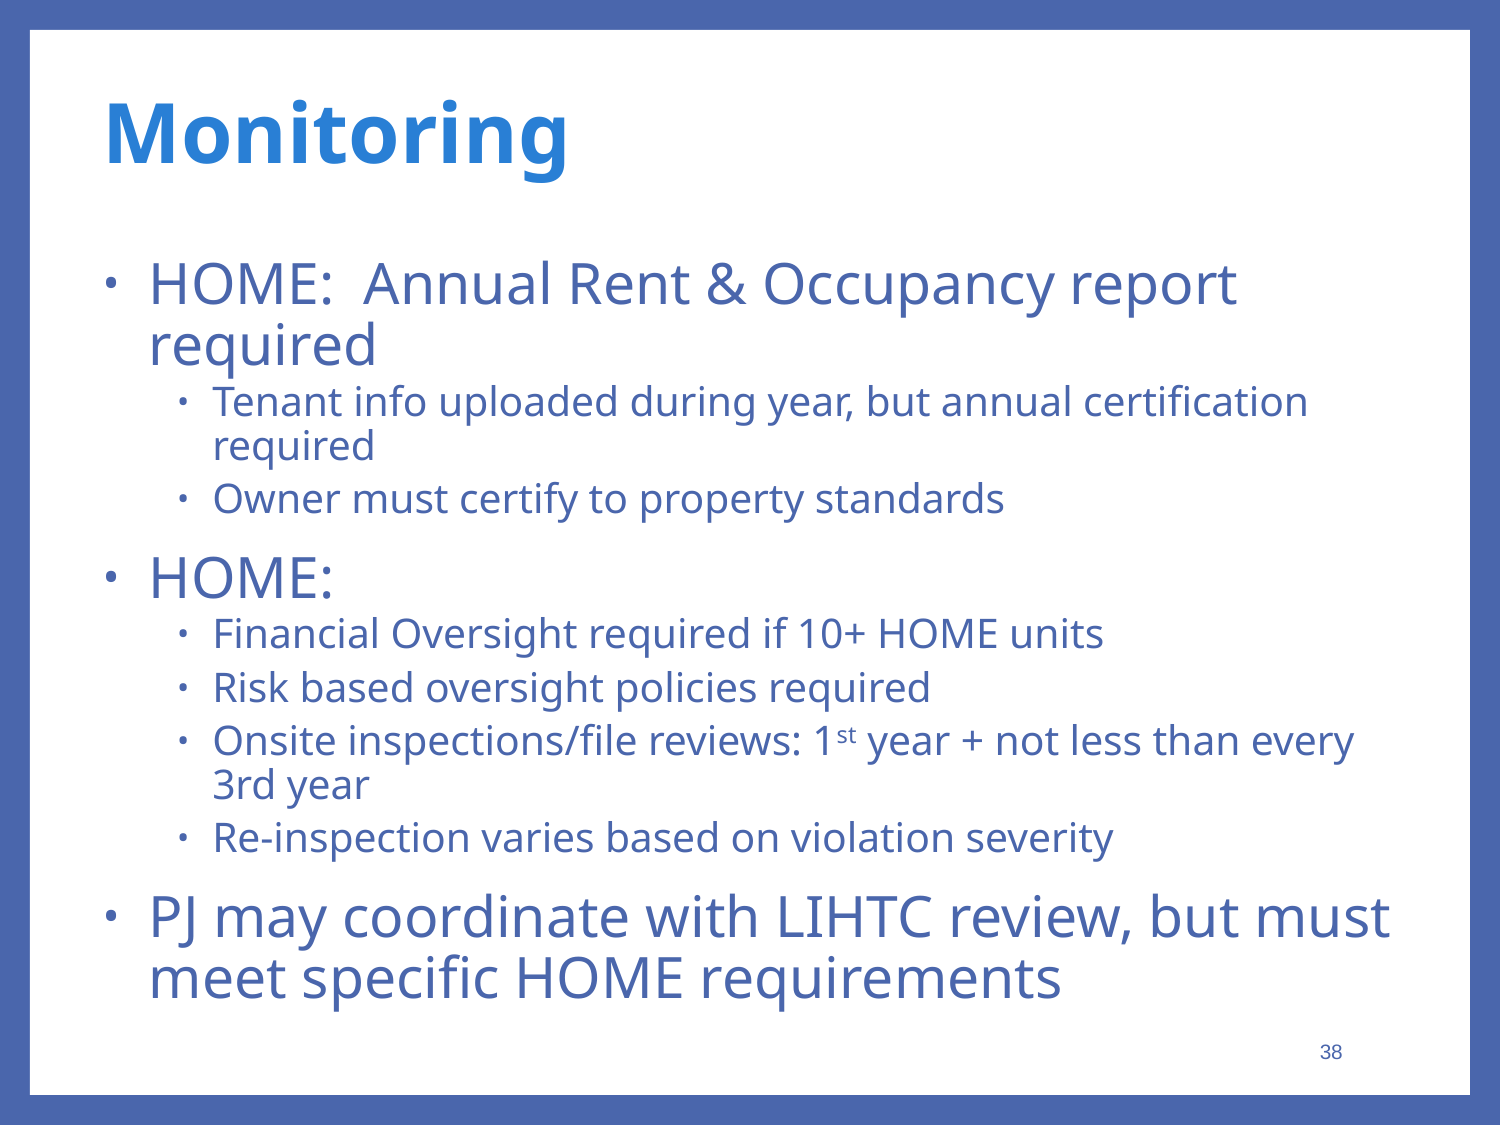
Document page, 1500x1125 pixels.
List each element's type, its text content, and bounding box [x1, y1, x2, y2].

title Monitoring [87, 24, 1413, 247]
list HOME: Annual Rent & Occupancy report required Tenant info uploaded during year, but annual certification required Owner must certify to property standards HOME: Financial Oversight required if 10+ HOME units Risk based oversight policies required Onsite inspections/file reviews: 1st year + not less than every 3rd year Re-inspection varies based on violation severity PJ may coordinate with LIHTC review, but must meet specific HOME requirements [87, 247, 1413, 1021]
slide_number 38 [1147, 1020, 1358, 1081]
